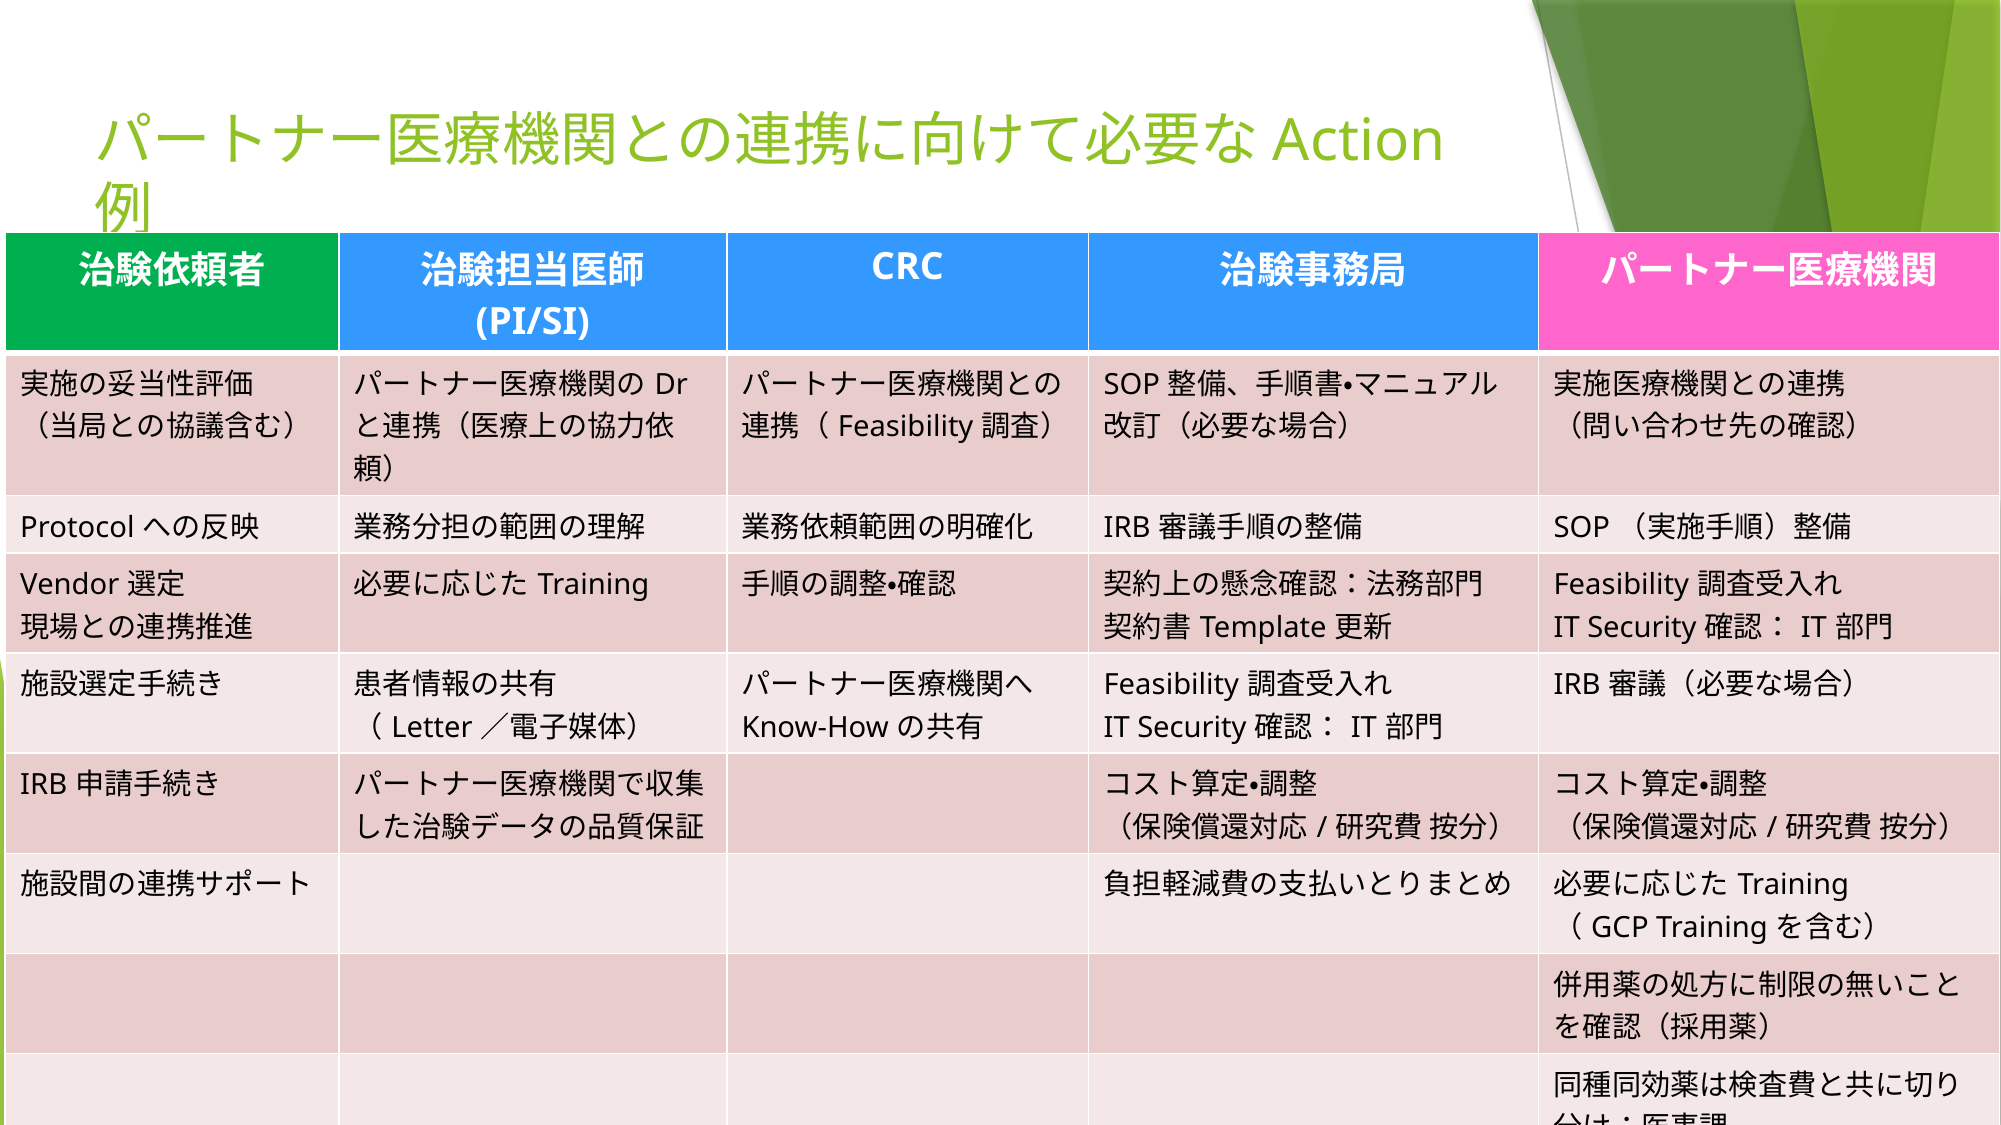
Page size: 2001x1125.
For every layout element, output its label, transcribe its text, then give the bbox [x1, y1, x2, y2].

table_cell [340, 954, 726, 1053]
table_header 治験依頼者 [6, 233, 338, 350]
table_header CRC [728, 233, 1088, 350]
table_cell IRB審議（必要な場合） [1539, 654, 1999, 752]
table_cell 患者情報の共有 （Letter／電子媒体） [340, 654, 726, 752]
table_cell [6, 1054, 338, 1125]
table_cell [340, 854, 726, 953]
table_cell 負担軽減費の支払いとりまとめ [1089, 854, 1538, 953]
table_cell 施設選定手続き [6, 654, 338, 752]
title パートナー医療機関との連携に向けて必要なAction 例 [79, 94, 1536, 232]
table_cell 同種同効薬は検査費と共に切り分け：医事課 [1539, 1054, 1999, 1125]
table_cell Protocolへの反映 [6, 496, 338, 552]
table_cell パートナー医療機関へKnow-Howの共有 [728, 654, 1088, 752]
table_cell 契約上の懸念確認：法務部門 契約書Template更新 [1089, 554, 1538, 652]
table_cell パートナー医療機関のDrと連携（医療上の協力依頼） [340, 356, 726, 495]
table_cell Feasibility調査受入れ IT Security確認：IT部門 [1539, 554, 1999, 652]
table_cell 実施医療機関との連携 （問い合わせ先の確認） [1539, 356, 1999, 495]
table_cell 必要に応じたTraining [340, 554, 726, 652]
table_cell [1089, 1054, 1538, 1125]
table_cell [728, 854, 1088, 953]
table_cell コスト算定・調整 （保険償還対応/研究費 按分） [1539, 754, 1999, 853]
table_cell Feasibility調査受入れ IT Security確認：IT部門 [1089, 654, 1538, 752]
table_cell 業務分担の範囲の理解 [340, 496, 726, 552]
table_header パートナー医療機関 [1539, 233, 1999, 350]
table_cell コスト算定・調整 （保険償還対応/研究費 按分） [1089, 754, 1538, 853]
table_cell SOP整備、手順書・マニュアル改訂（必要な場合） [1089, 356, 1538, 495]
table_cell パートナー医療機関との連携（Feasibility調査） [728, 356, 1088, 495]
table_cell [728, 754, 1088, 853]
table_cell 施設間の連携サポート [6, 854, 338, 953]
table_header 治験事務局 [1089, 233, 1538, 350]
table_cell パートナー医療機関で収集した治験データの品質保証 [340, 754, 726, 853]
table_cell [1089, 954, 1538, 1053]
table_cell 併用薬の処方に制限の無いことを確認（採用薬） [1539, 954, 1999, 1053]
table_header 治験担当医師 (PI/SI) [340, 233, 726, 350]
table_cell [6, 954, 338, 1053]
table_cell 実施の妥当性評価 （当局との協議含む） [6, 356, 338, 495]
table_cell 業務依頼範囲の明確化 [728, 496, 1088, 552]
table_cell [728, 1054, 1088, 1125]
table_cell 必要に応じたTraining （GCP Trainingを含む） [1539, 854, 1999, 953]
table_cell 手順の調整・確認 [728, 554, 1088, 652]
table_cell Vendor選定 現場との連携推進 [6, 554, 338, 652]
table_cell IRB申請手続き [6, 754, 338, 853]
table_cell SOP（実施手順）整備 [1539, 496, 1999, 552]
table_cell [728, 954, 1088, 1053]
table_cell [340, 1054, 726, 1125]
table_cell IRB審議手順の整備 [1089, 496, 1538, 552]
